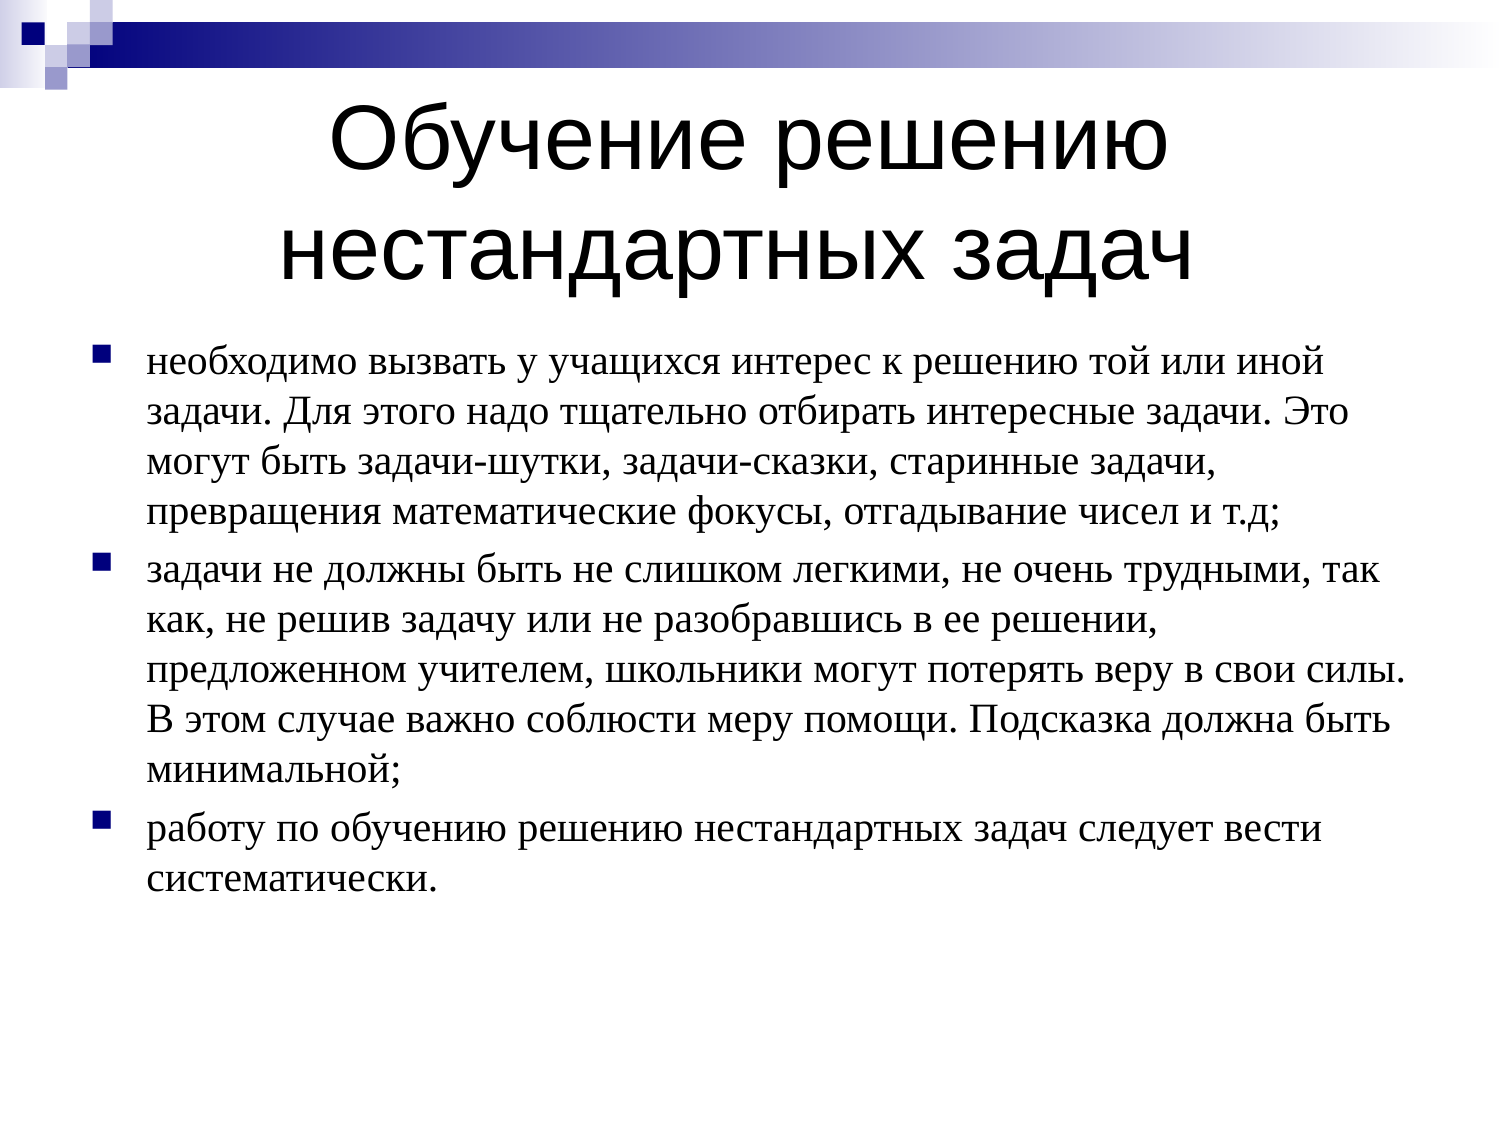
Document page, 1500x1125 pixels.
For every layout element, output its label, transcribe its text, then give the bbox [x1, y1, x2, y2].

title Обучение решению нестандартных задач [75, 75, 1425, 300]
list необходимо вызвать у учащихся интерес к решению той или иной задачи. Для этого надо тщательно отбирать интересные задачи. Это могут быть задачи-шутки, задачи-сказки, старинные задачи, превращения математические фокусы, отгадывание чисел и т.д; задачи не должны быть не слишком легкими, не очень трудными, так как, не решив задачу или не разобравшись в ее решении, предложенном учителем, школьники могут потерять веру в свои силы. В этом случае важно соблюсти меру помощи. Подсказка должна быть минимальной; работу по обучению решению нестандартных задач следует вести систематически. [75, 324, 1425, 963]
